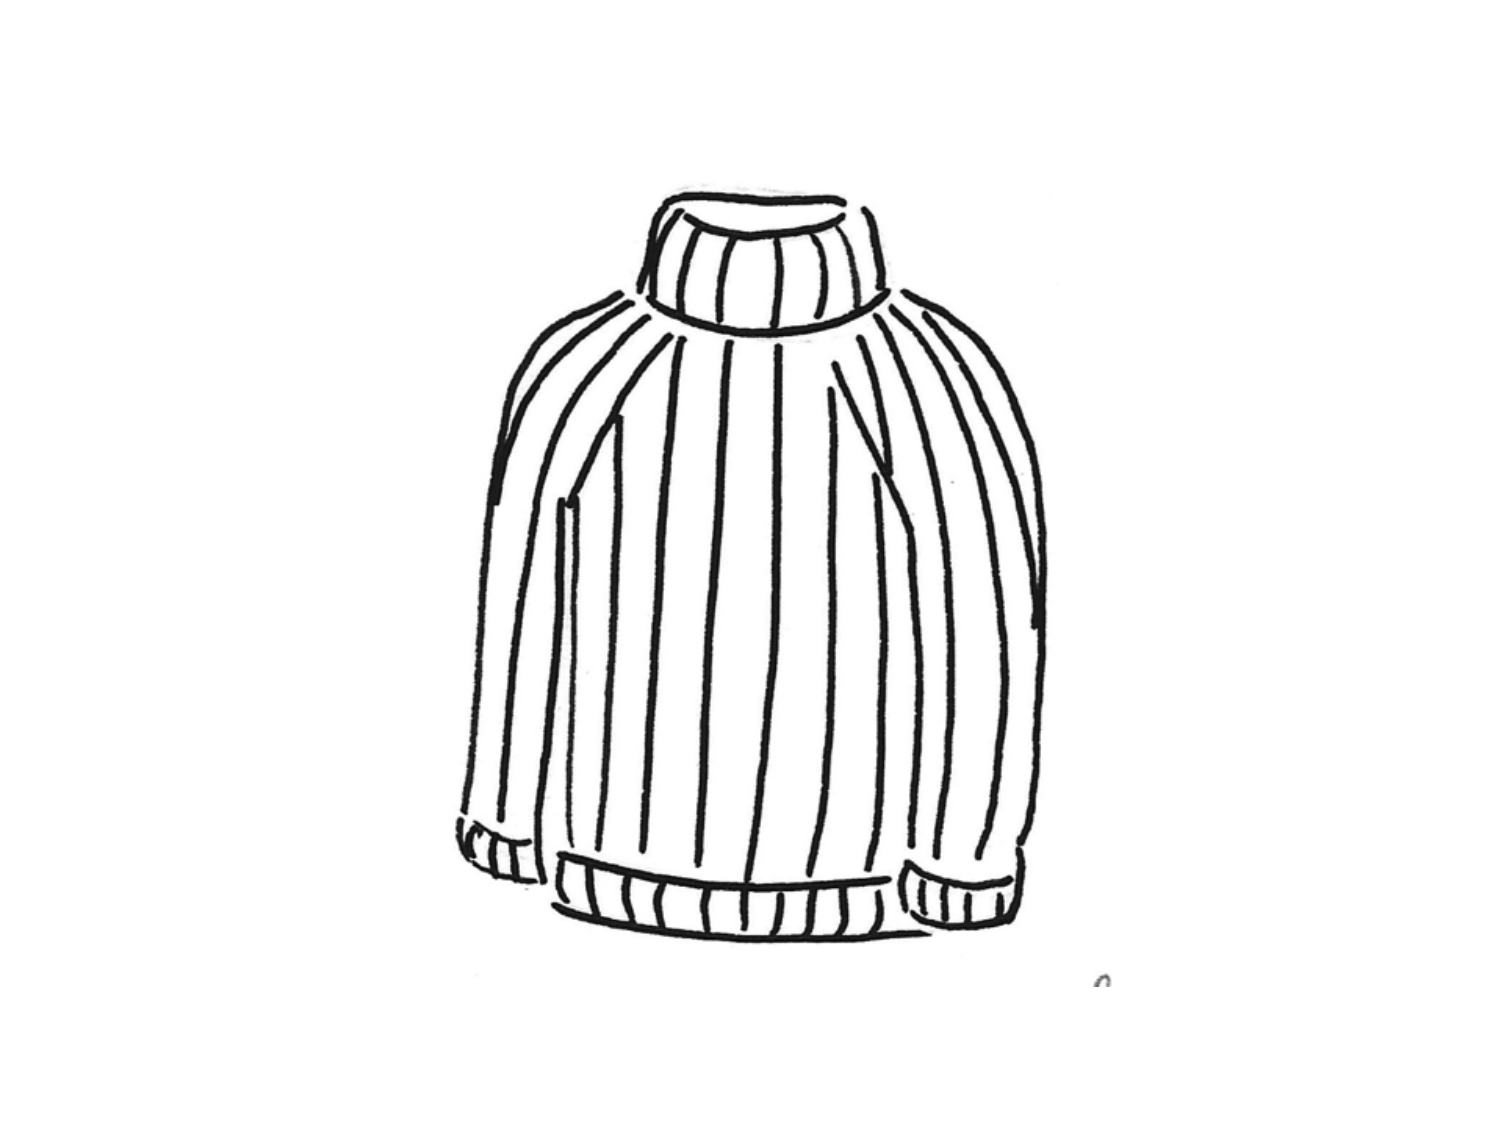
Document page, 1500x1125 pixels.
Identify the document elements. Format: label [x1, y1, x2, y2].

picture [412, 149, 1113, 987]
